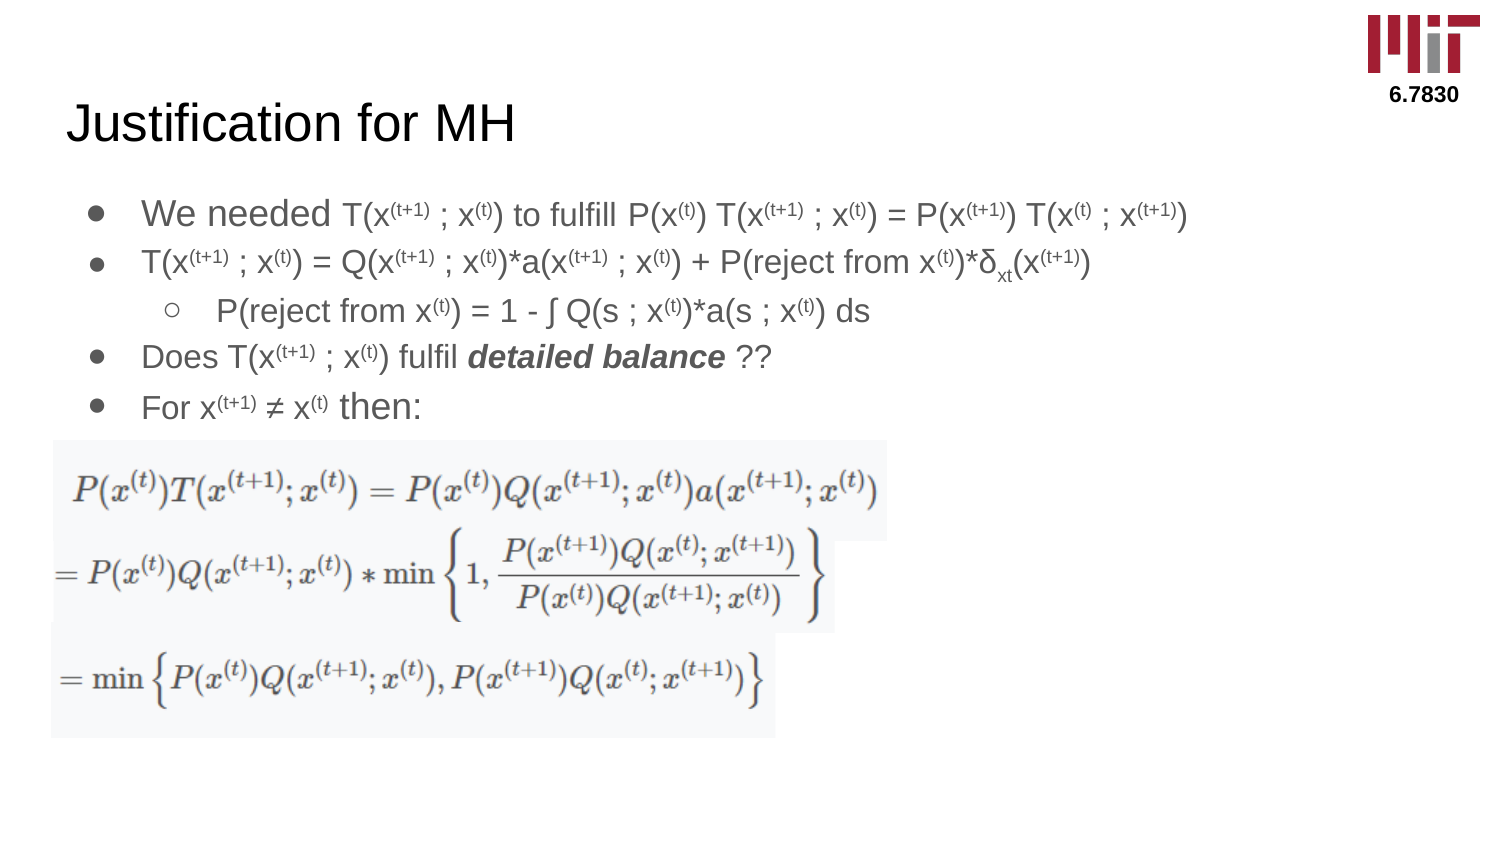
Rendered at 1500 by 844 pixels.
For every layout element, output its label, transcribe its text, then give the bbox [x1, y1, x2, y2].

list P(reject from x(t)) = 1 - ∫ Q(s ; x(t))*a(s ; x(t)) ds Does T(x(t+1) ; x(t)) fulfil detailed balance ?? For x(t+1) ≠ x(t) then: [51, 307, 1449, 750]
list We needed T(x(t+1) ; x(t)) to fulfill P(x(t)) T(x(t+1) ; x(t)) = P(x(t+1)) T(x(t) ; x(t+1)) T(x(t+1) ; x(t)) = Q(x(t+1) ; x(t))*a(x(t+1) ; x(t)) + P(reject from x(t))*δxt(x(t+1)) [51, 166, 1449, 307]
title Justification for MH [51, 72, 1449, 166]
picture [50, 440, 887, 738]
picture [1368, 15, 1480, 73]
